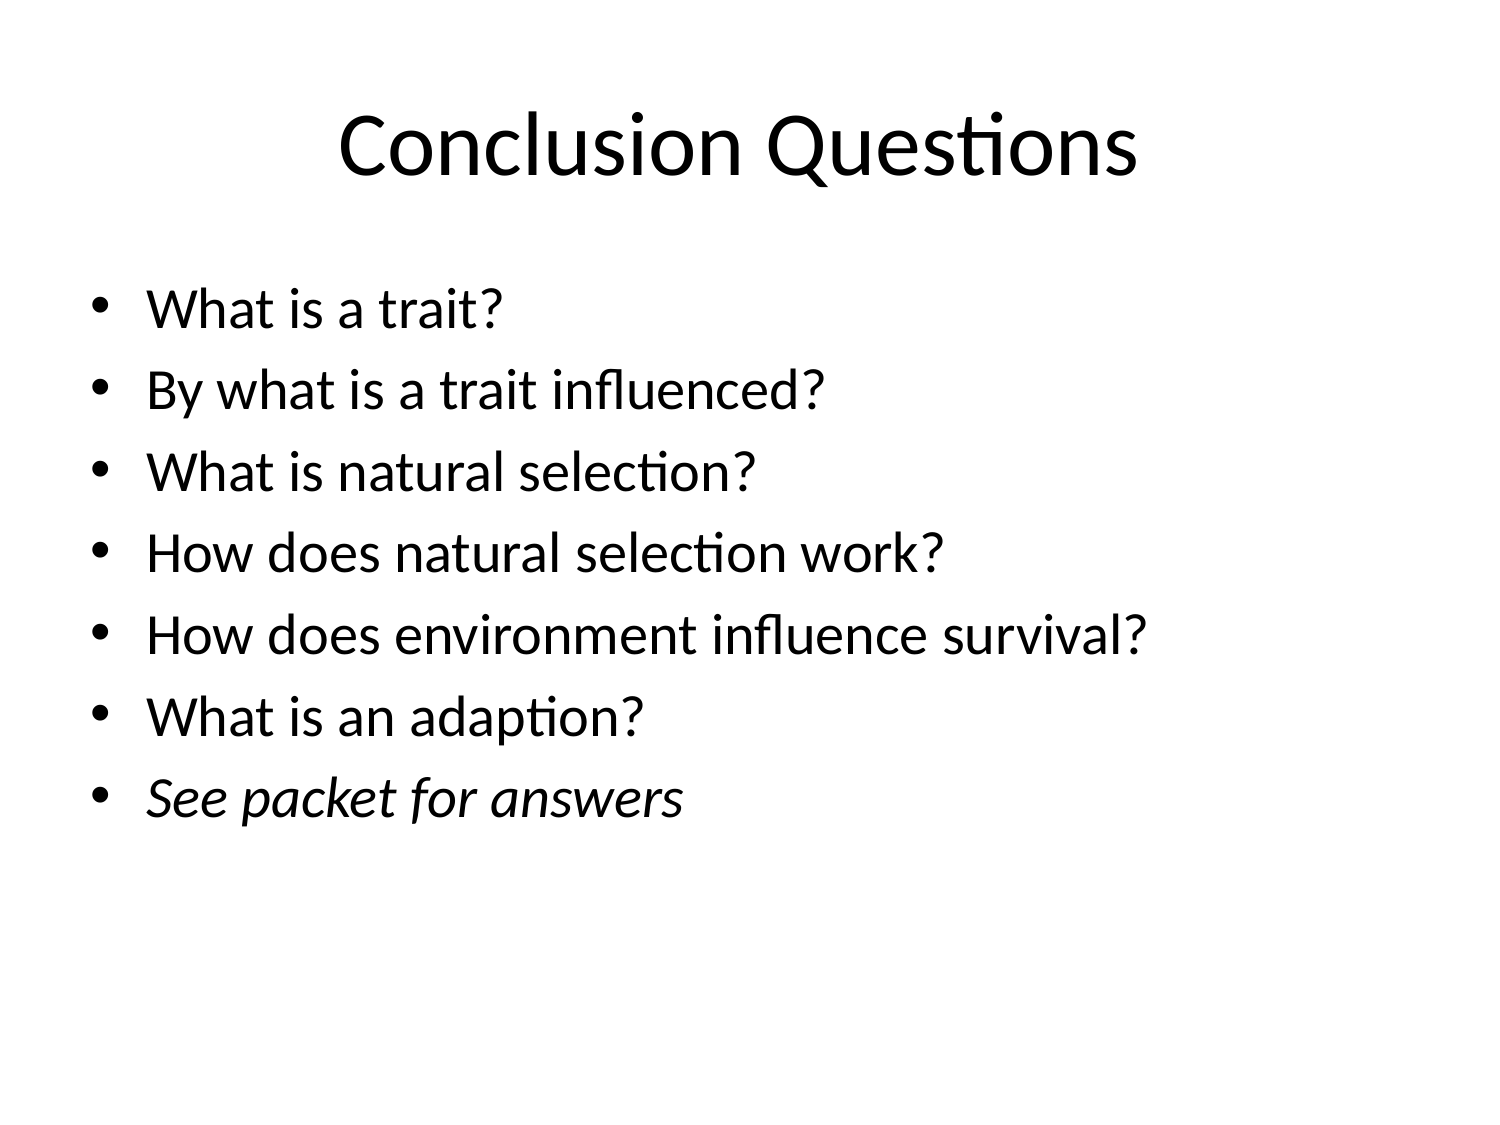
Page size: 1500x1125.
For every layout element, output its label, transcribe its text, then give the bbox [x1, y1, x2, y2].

title Conclusion Questions [75, 45, 1425, 233]
list What is a trait? By what is a trait influenced? What is natural selection? How does natural selection work? How does environment influence survival? What is an adaption? See packet for answers [75, 262, 1425, 1005]
